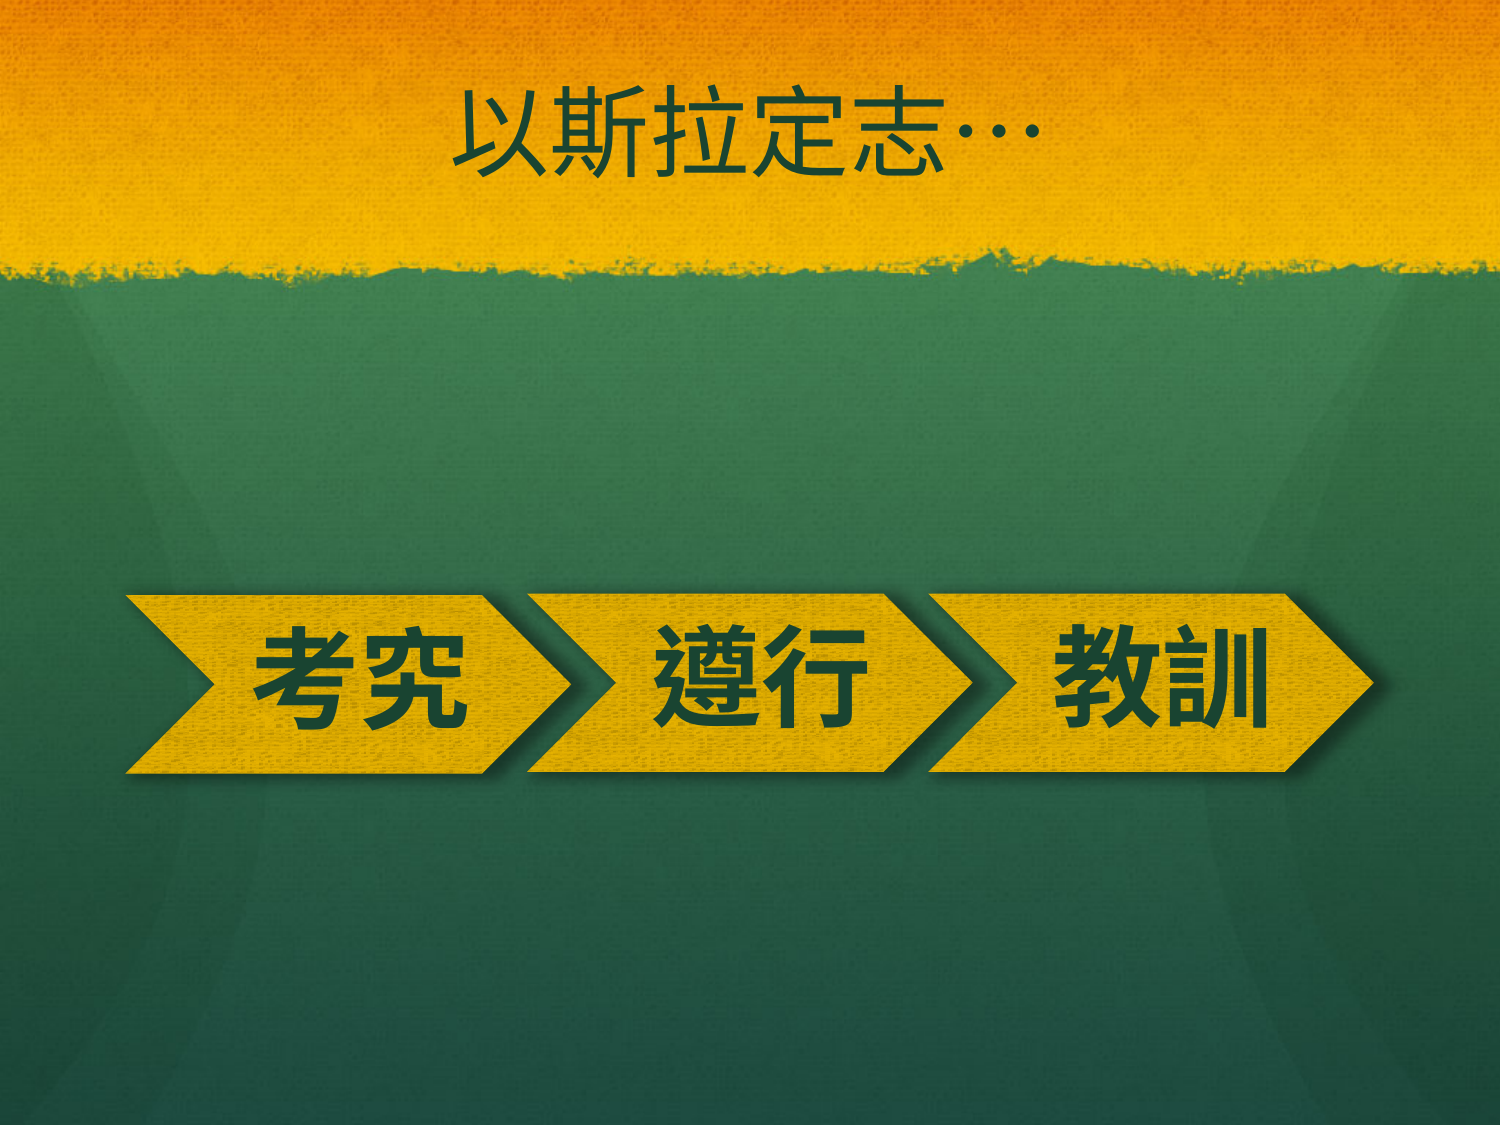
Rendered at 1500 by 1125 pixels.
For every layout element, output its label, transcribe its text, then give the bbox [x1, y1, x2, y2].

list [124, 339, 1375, 1027]
picture [0, 0, 1500, 1125]
title 以斯拉定志… [125, 13, 1375, 246]
